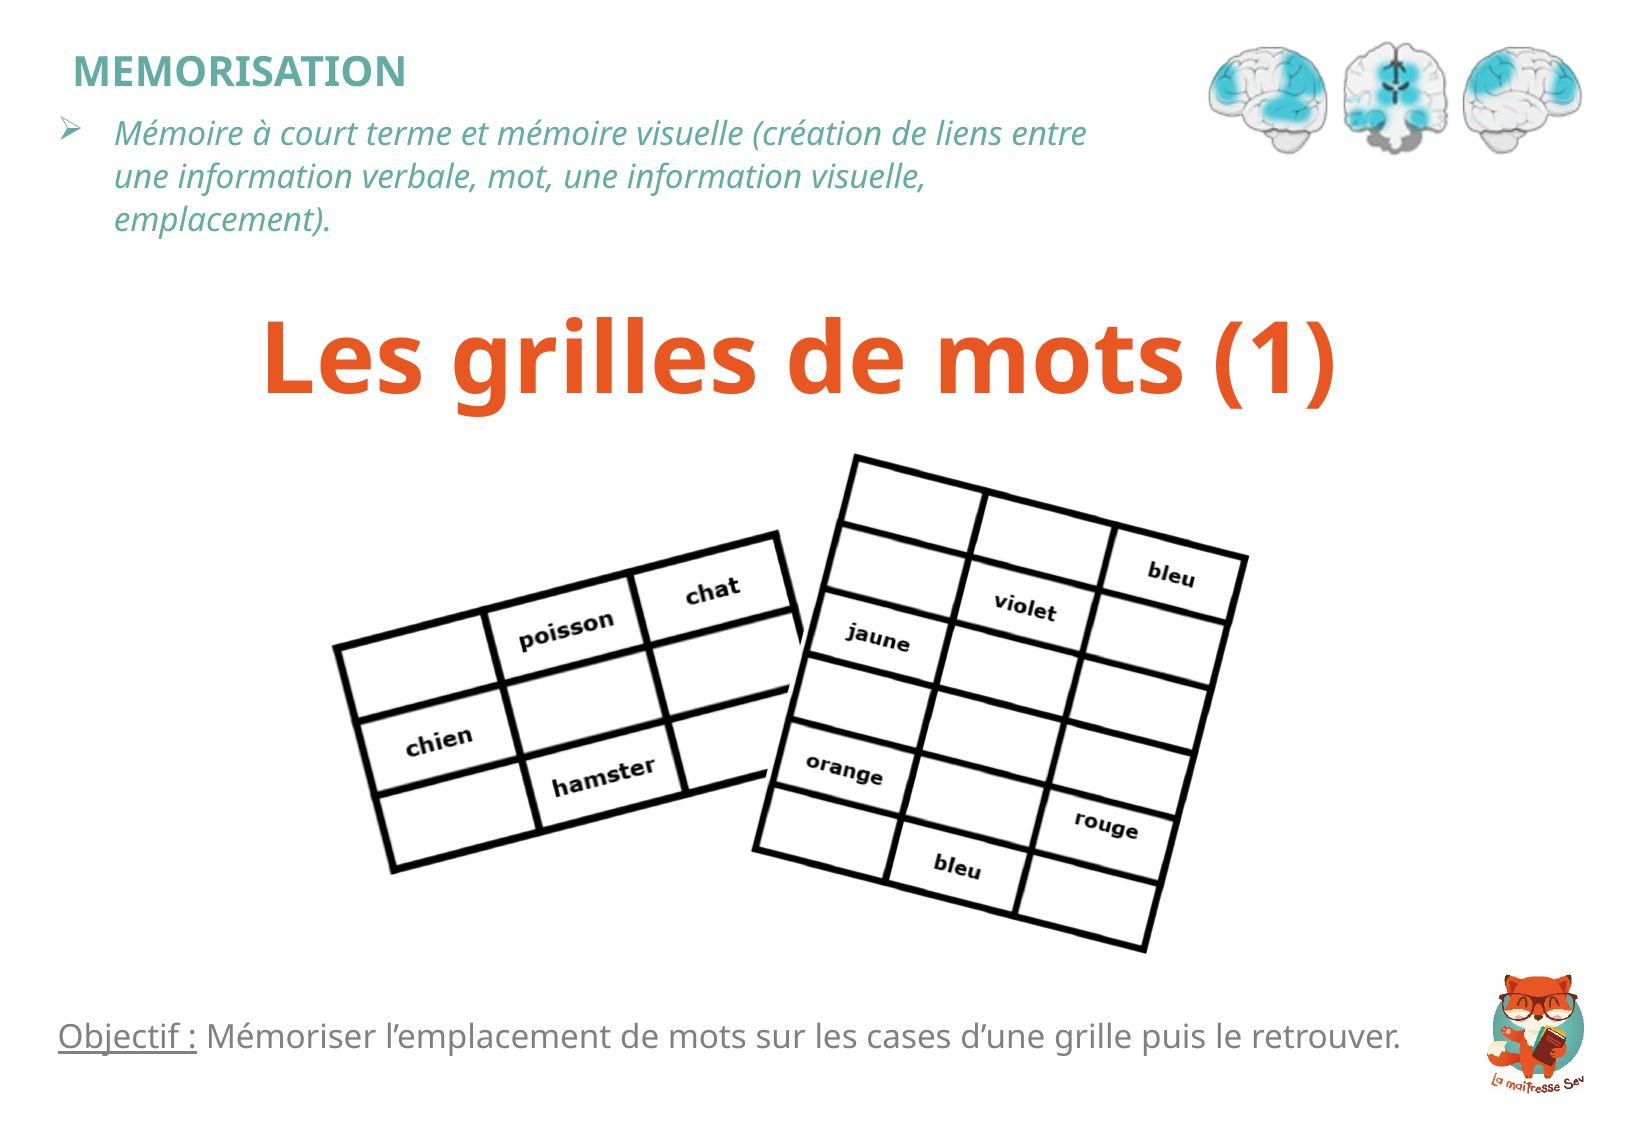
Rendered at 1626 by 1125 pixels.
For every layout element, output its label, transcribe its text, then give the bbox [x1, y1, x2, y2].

text_box Les grilles de mots (1) [244, 286, 1354, 422]
text_box MEMORISATION [57, 34, 423, 103]
picture [1487, 974, 1584, 1094]
picture [1207, 40, 1584, 159]
text_box Mémoire à court terme et mémoire visuelle (création de liens entre une information verbale, mot, une information visuelle, emplacement). [42, 102, 1126, 246]
picture [327, 449, 1254, 958]
text_box Objectif : Mémoriser l’emplacement de mots sur les cases d’une grille puis le retrouver. [42, 1005, 1456, 1063]
